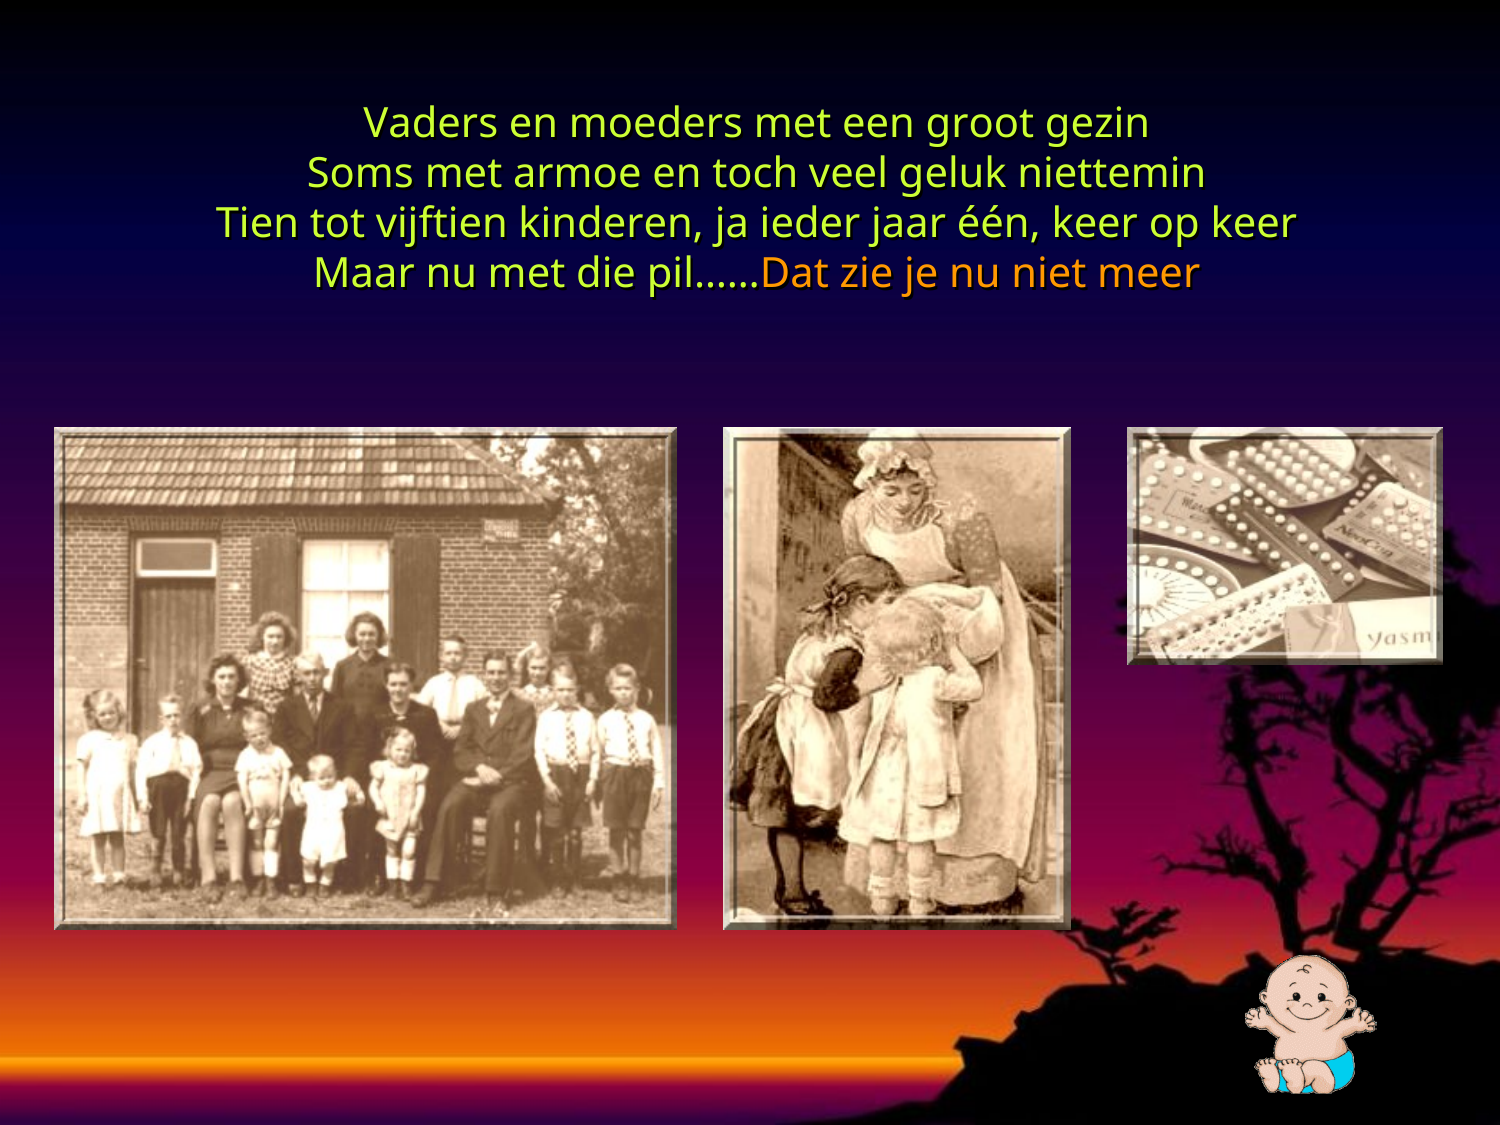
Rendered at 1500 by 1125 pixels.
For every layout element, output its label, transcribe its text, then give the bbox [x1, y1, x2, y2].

text_box Vaders en moeders met een groot gezin Soms met armoe en toch veel geluk niettemin Tien tot vijftien kinderen, ja ieder jaar één, keer op keer Maar nu met die pil……Dat zie je nu niet meer [201, 88, 1313, 304]
picture [0, 0, 1500, 1125]
